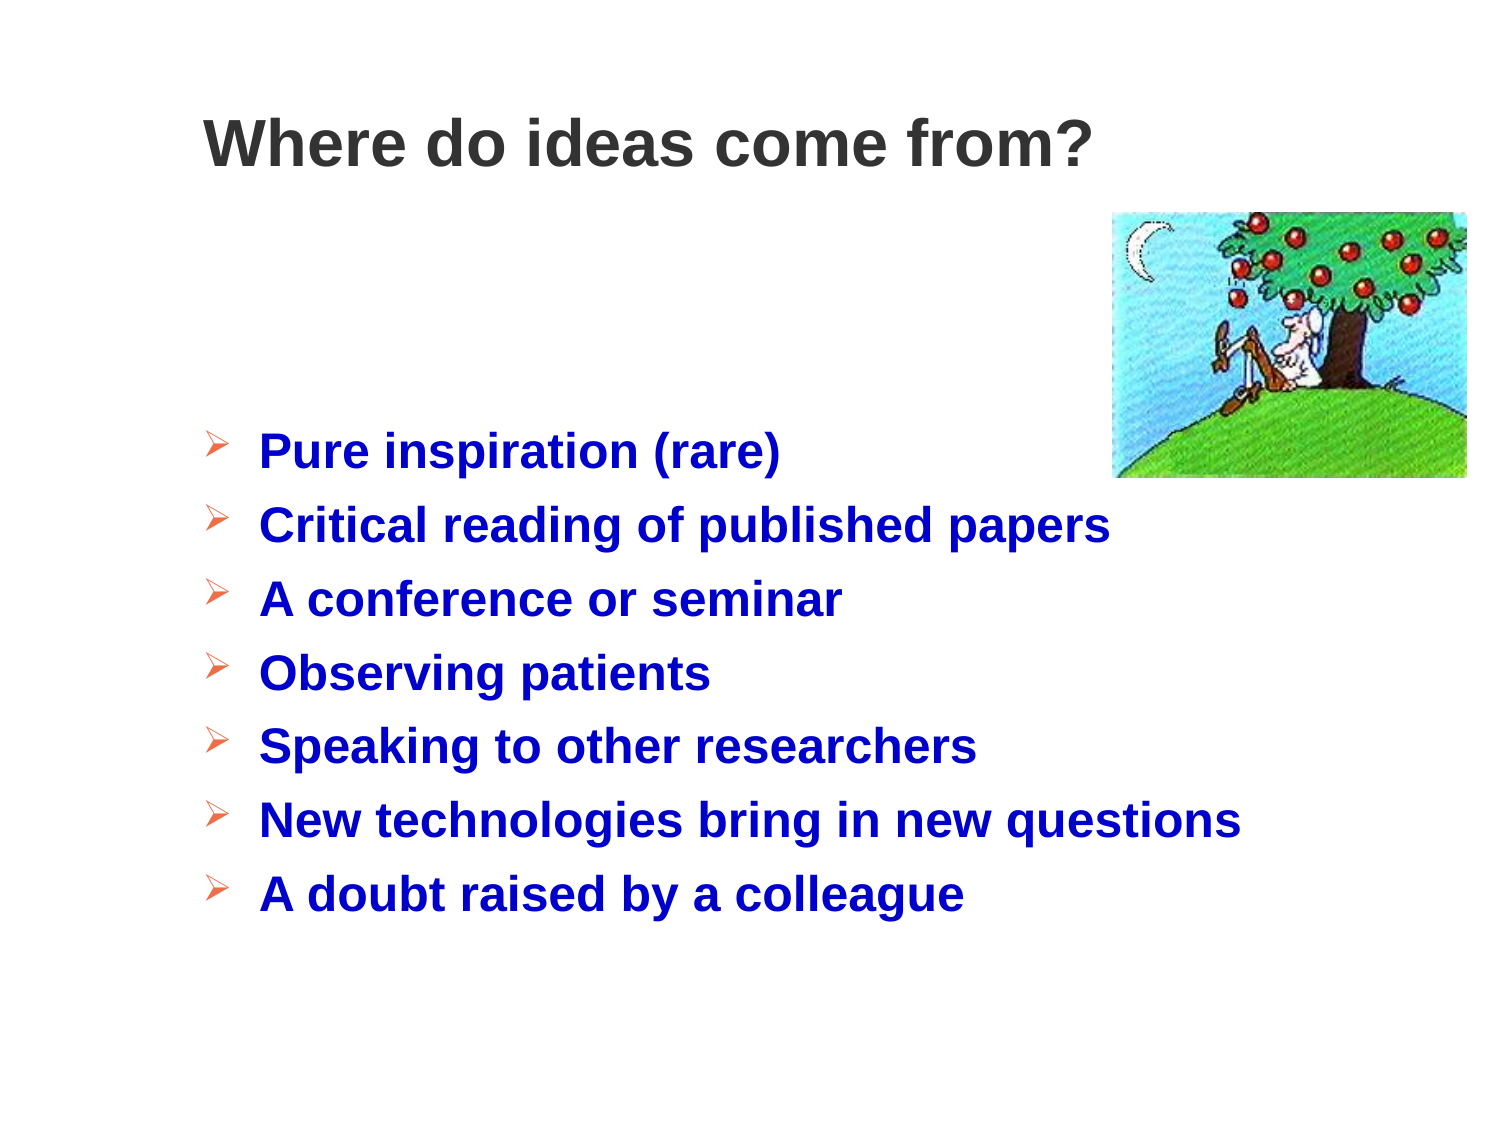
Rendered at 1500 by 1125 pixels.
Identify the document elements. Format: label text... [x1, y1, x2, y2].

picture [1112, 212, 1467, 479]
title Where do ideas come from? [187, 0, 1113, 188]
list Pure inspiration (rare) Critical reading of published papers A conference or seminar Observing patients Speaking to other researchers New technologies bring in new questions A doubt raised by a colleague [187, 337, 1375, 950]
